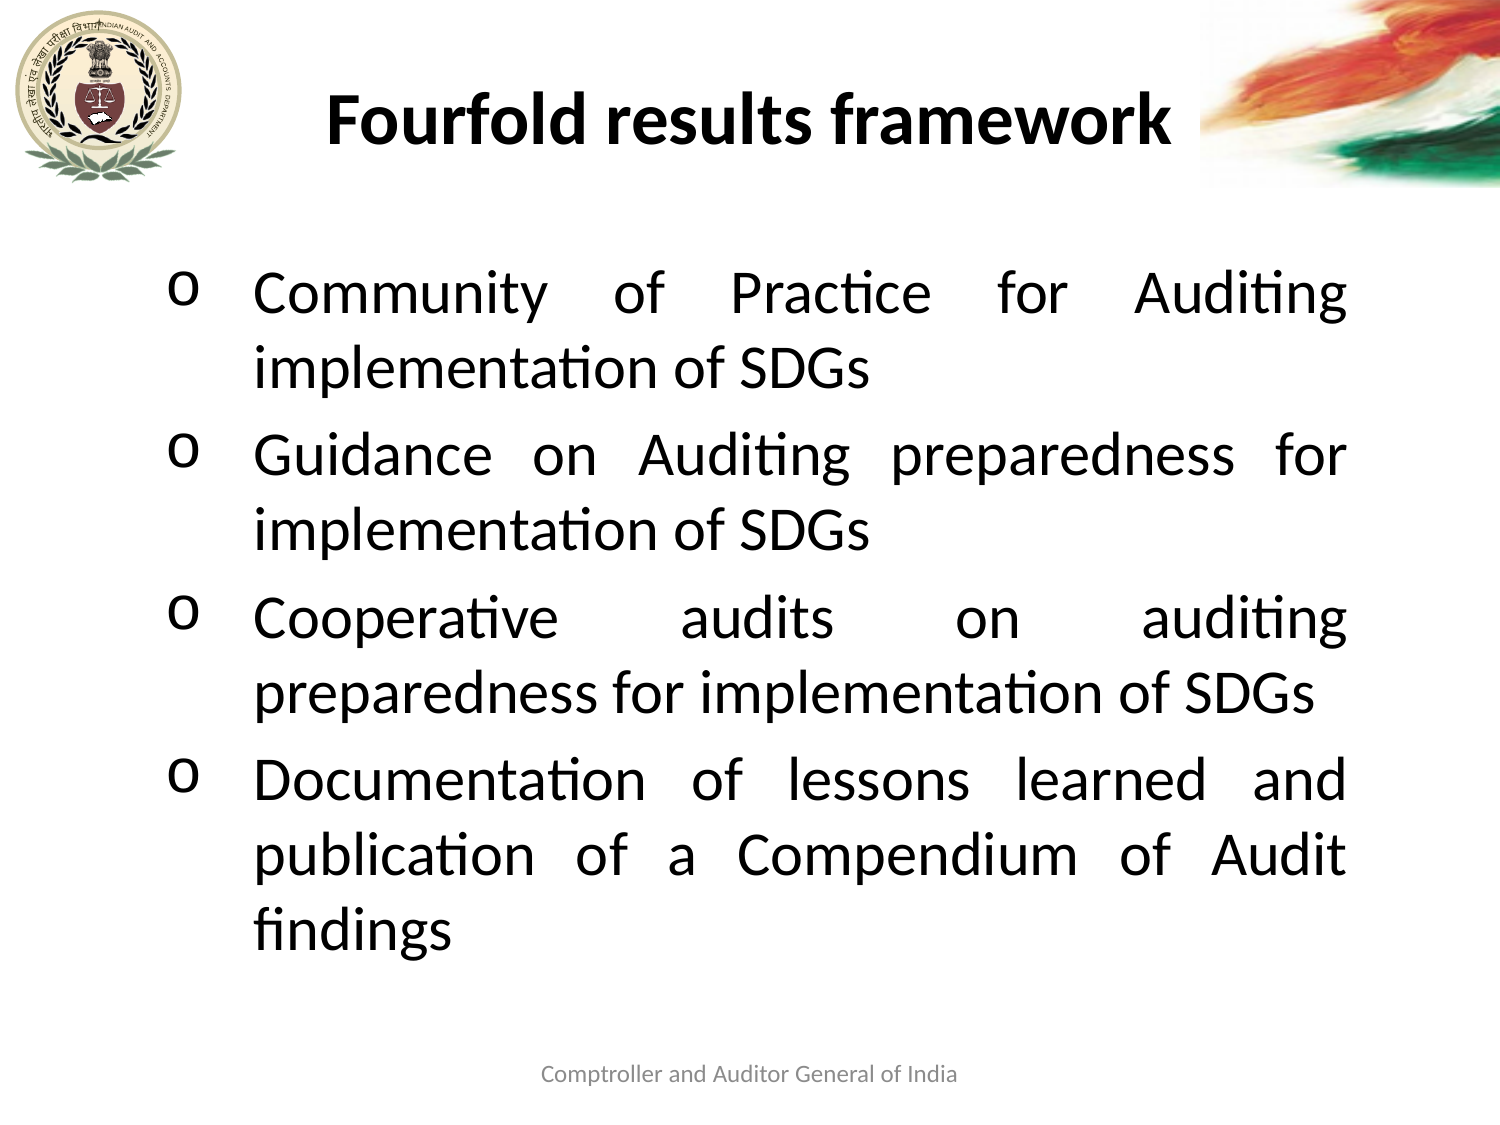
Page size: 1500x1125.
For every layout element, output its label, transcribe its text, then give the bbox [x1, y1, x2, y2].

list Community of Practice for Auditing implementation of SDGs Guidance on Auditing preparedness for implementation of SDGs Cooperative audits on auditing preparedness for implementation of SDGs Documentation of lessons learned and publication of a Compendium of Audit findings [135, 243, 1365, 1012]
footer Comptroller and Auditor General of India [512, 1042, 988, 1103]
title Fourfold results framework [75, 45, 1425, 185]
picture [1200, 0, 1500, 188]
